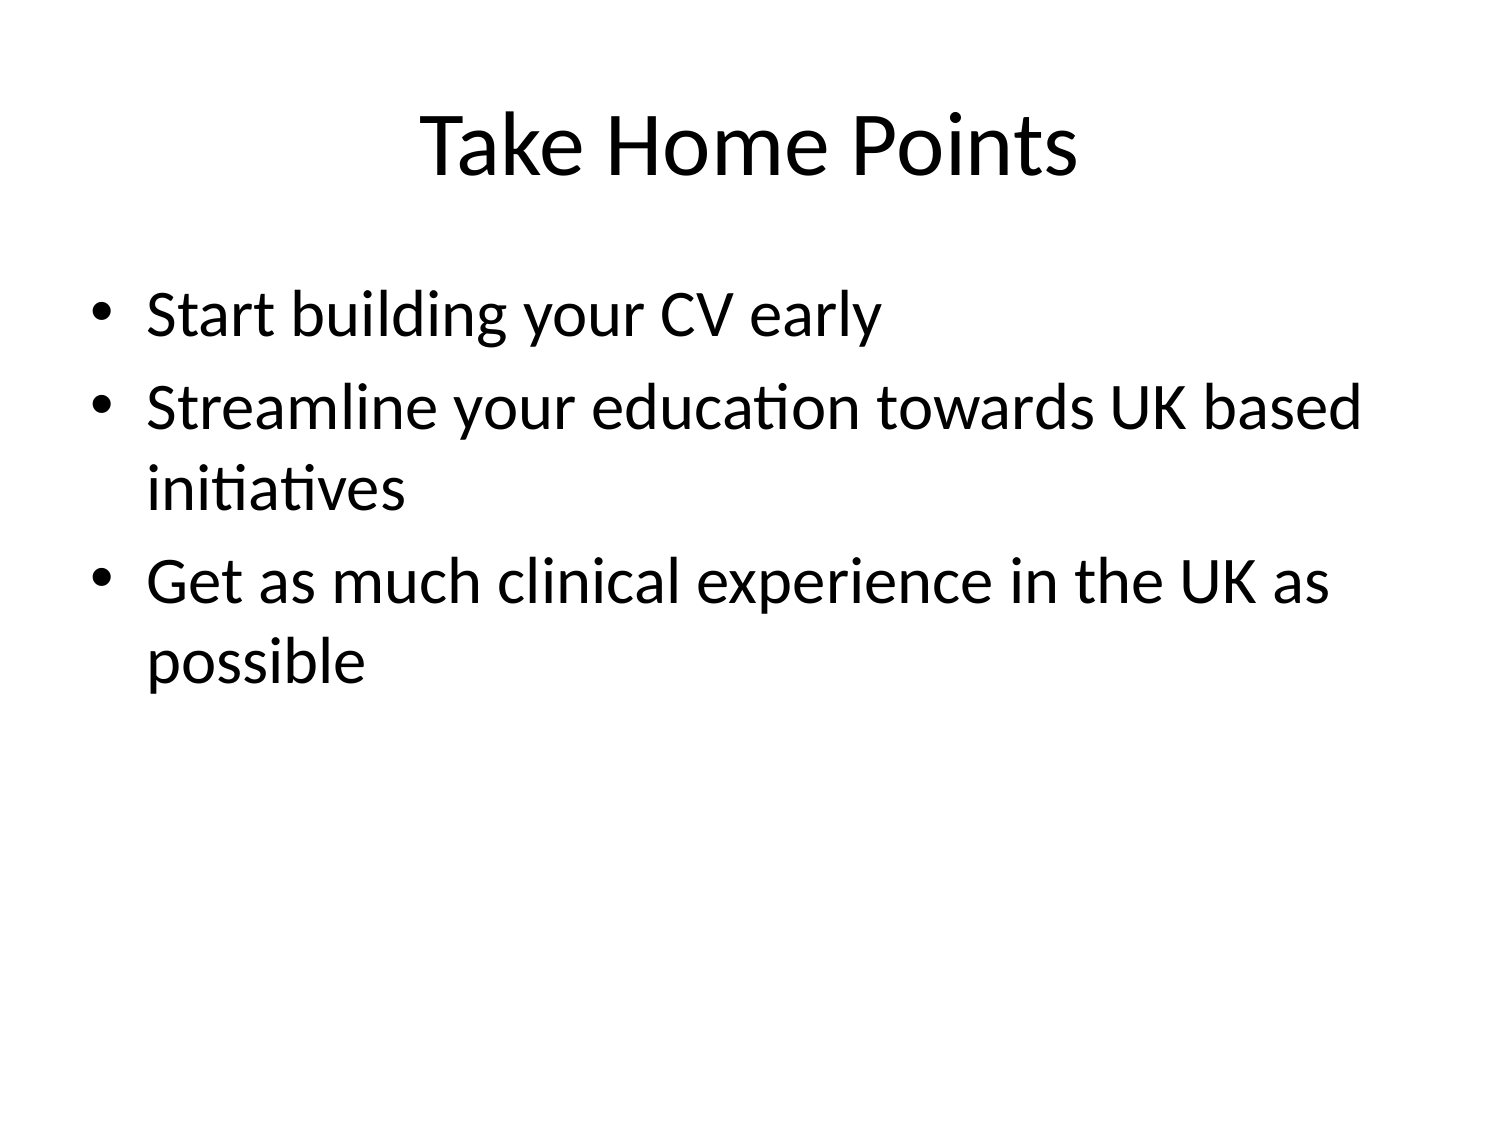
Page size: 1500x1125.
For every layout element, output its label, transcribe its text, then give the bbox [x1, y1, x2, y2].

list Start building your CV early Streamline your education towards UK based initiatives Get as much clinical experience in the UK as possible [75, 262, 1425, 1005]
title Take Home Points [75, 45, 1425, 233]
